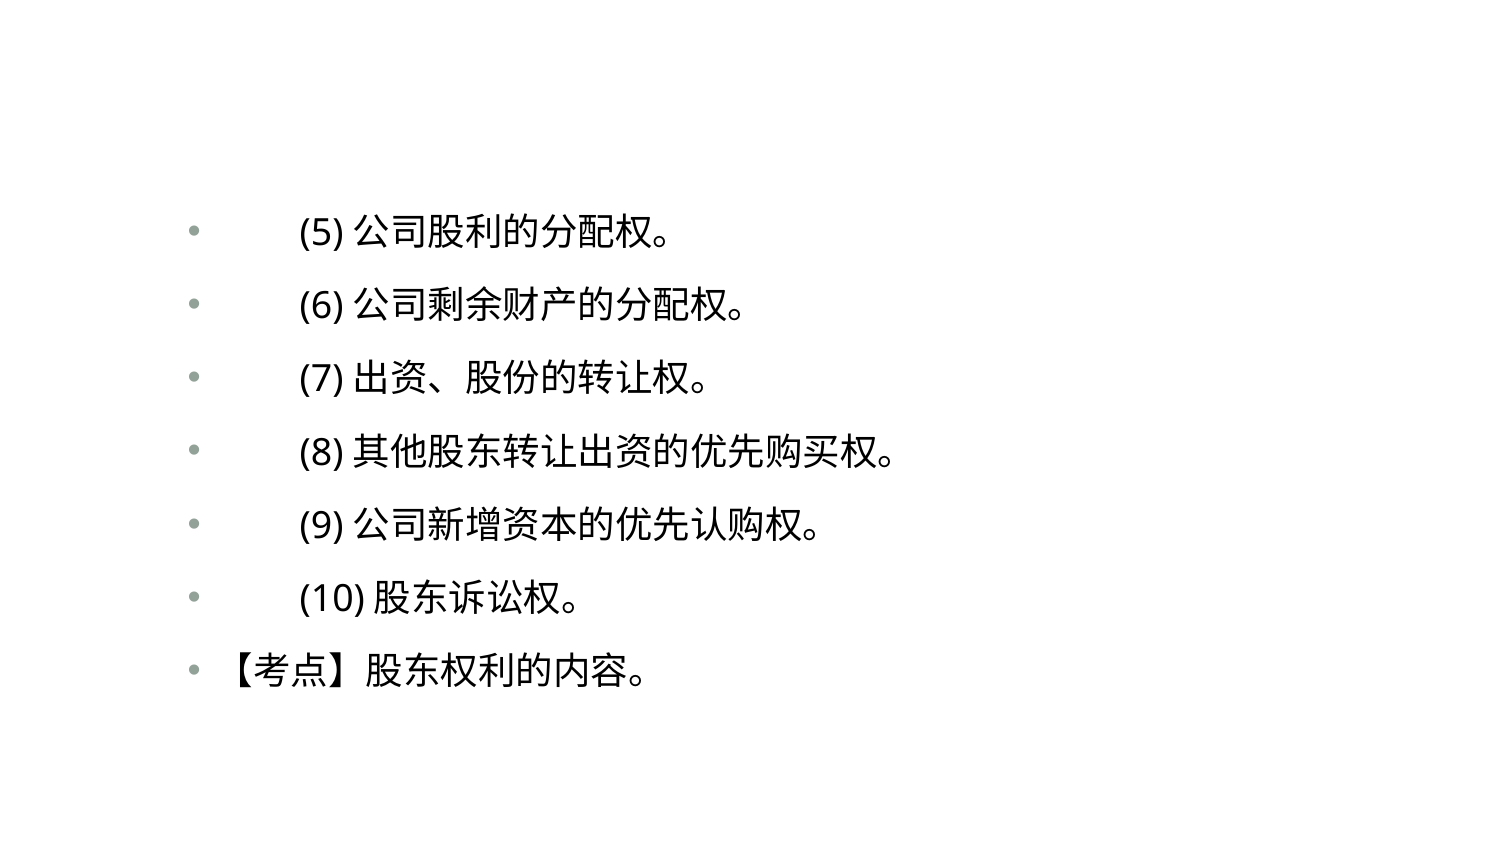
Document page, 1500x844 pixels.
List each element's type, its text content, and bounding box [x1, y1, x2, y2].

list (5)公司股利的分配权。 (6)公司剩余财产的分配权。 (7)出资、股份的转让权。 (8)其他股东转让出资的优先购买权。 (9)公司新增资本的优先认购权。 (10)股东诉讼权。 【考点】股东权利的内容。 [158, 178, 1293, 722]
